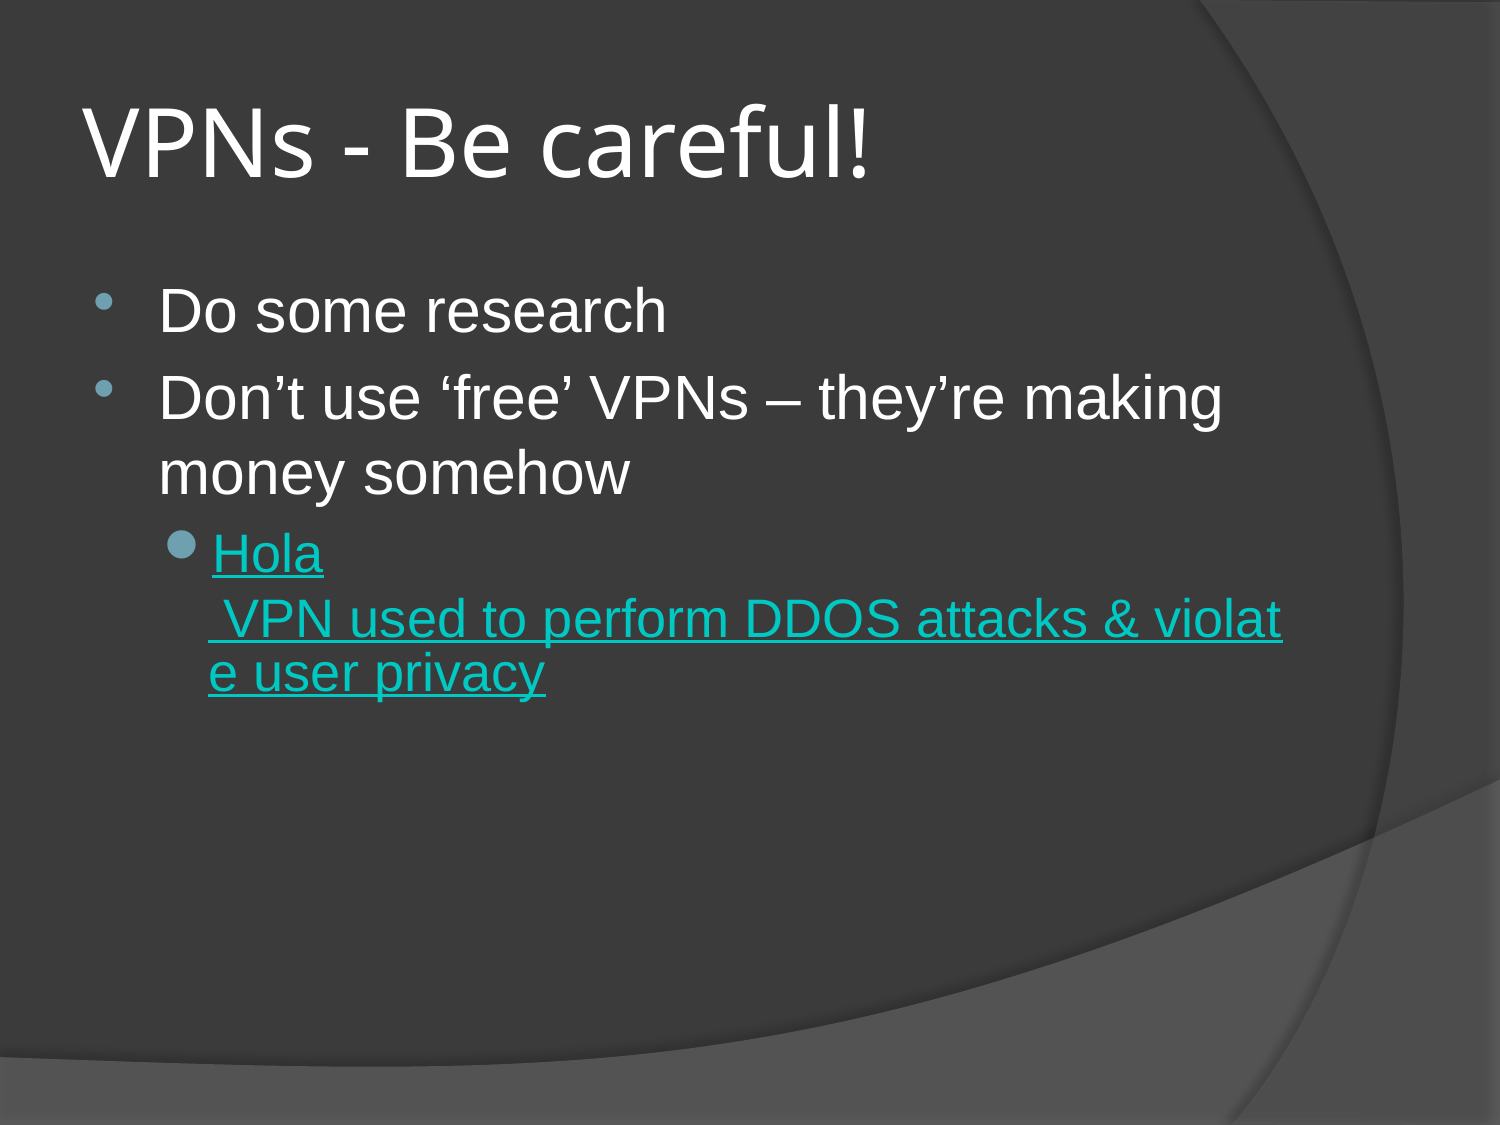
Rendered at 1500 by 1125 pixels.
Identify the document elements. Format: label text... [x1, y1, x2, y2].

list Do some research Don’t use ‘free’ VPNs – they’re making money somehow Hola VPN used to perform DDOS attacks & violate user privacy [75, 262, 1300, 1005]
title VPNs - Be careful! [75, 45, 1300, 233]
